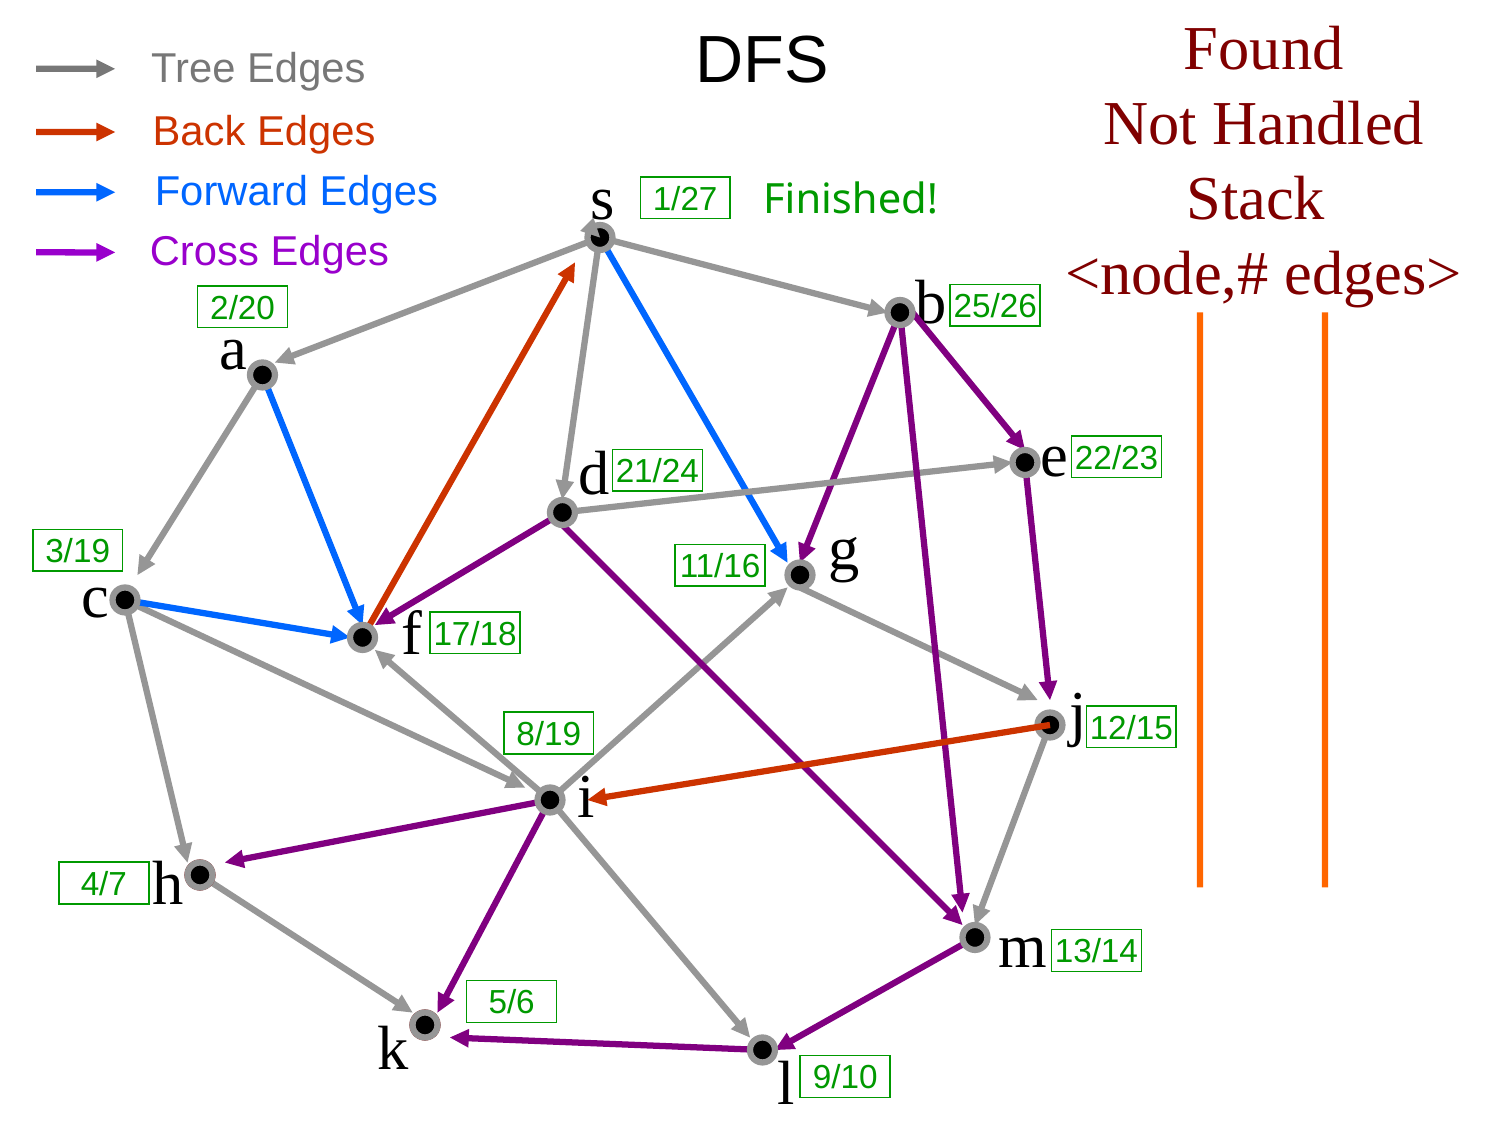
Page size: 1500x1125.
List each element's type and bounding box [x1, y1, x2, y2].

title [124, 0, 1050, 151]
text_box [32, 0, 1478, 1125]
